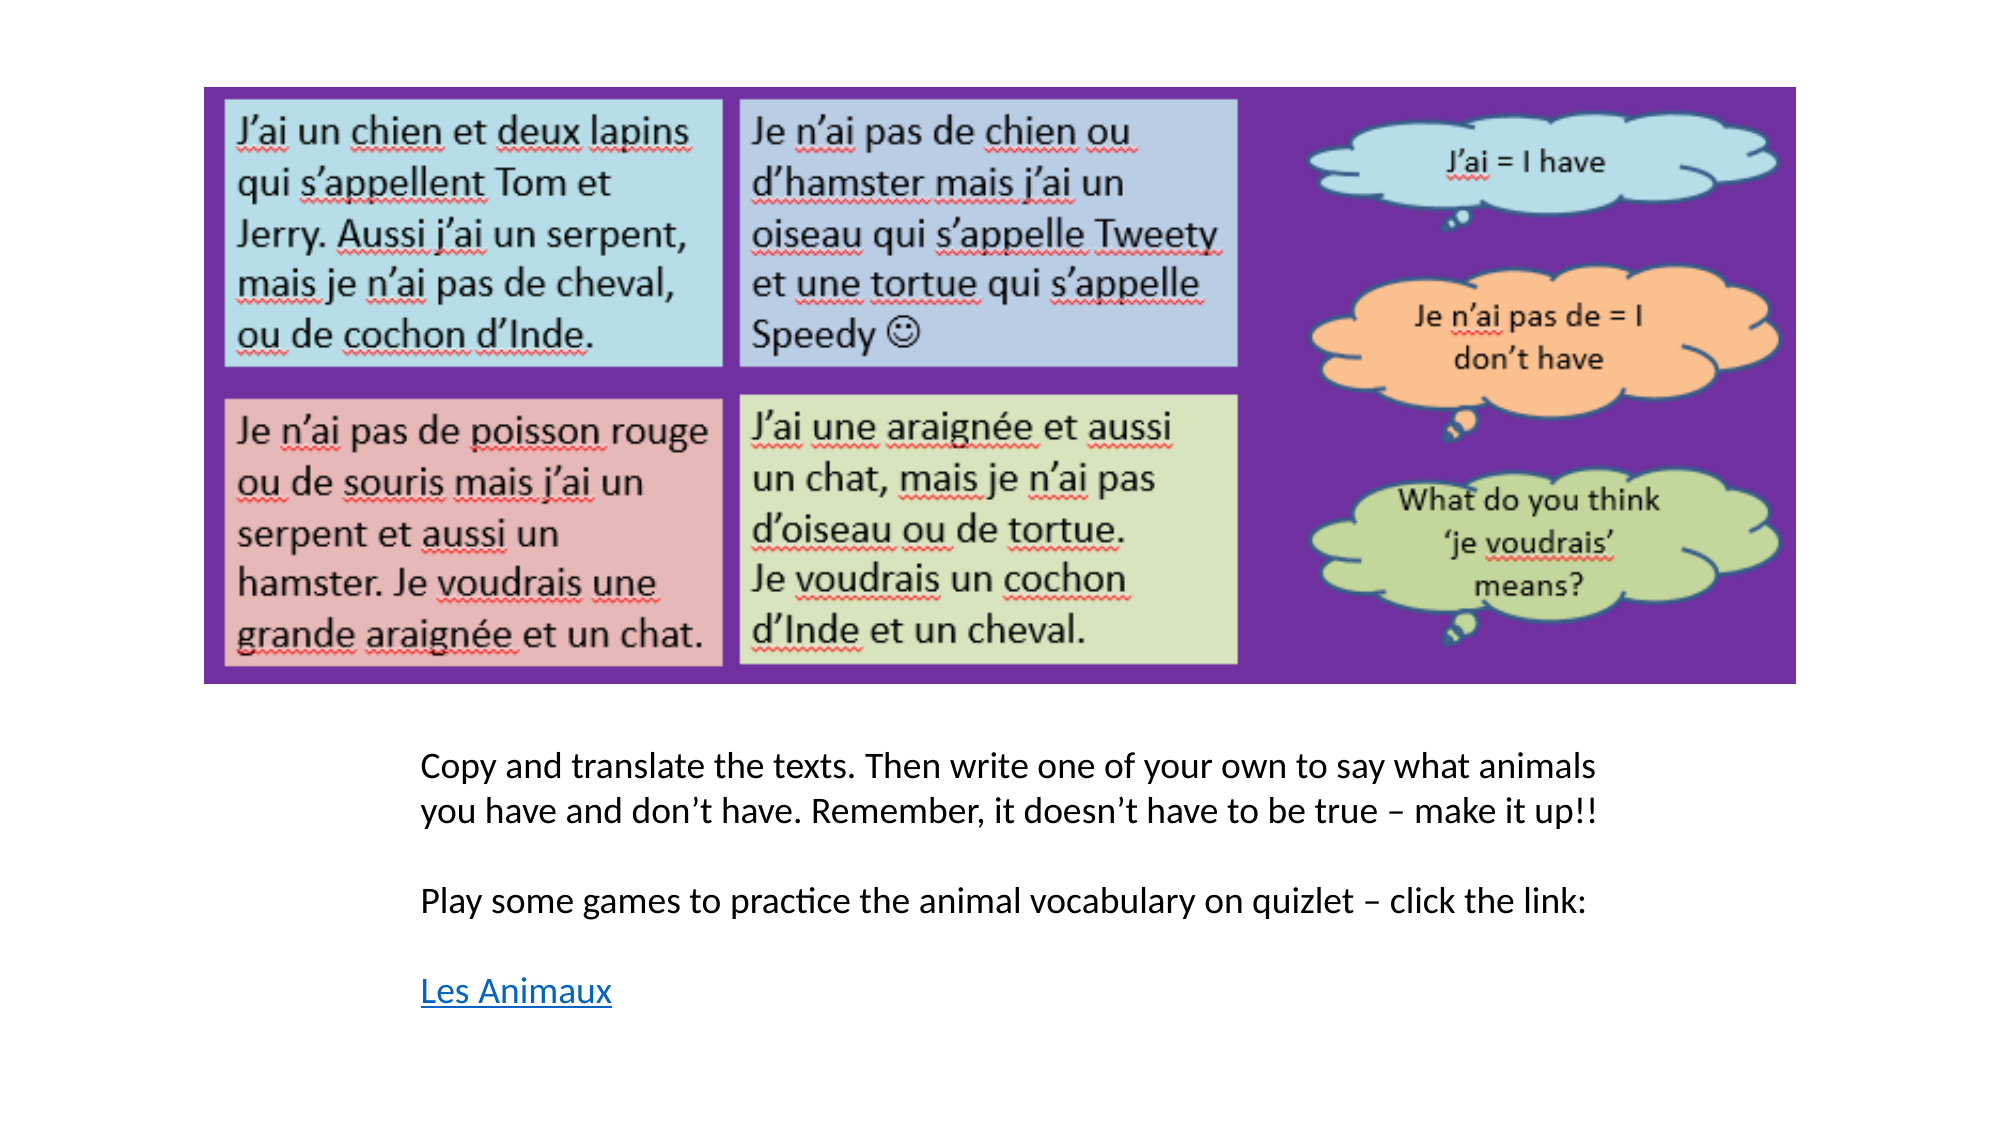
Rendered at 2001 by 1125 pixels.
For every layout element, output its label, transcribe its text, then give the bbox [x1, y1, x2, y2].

picture [204, 87, 1796, 684]
text_box Copy and translate the texts. Then write one of your own to say what animals you have and don’t have. Remember, it doesn’t have to be true – make it up!! Play some games to practice the animal vocabulary on quizlet – click the link: Les Animaux [405, 733, 1634, 1018]
